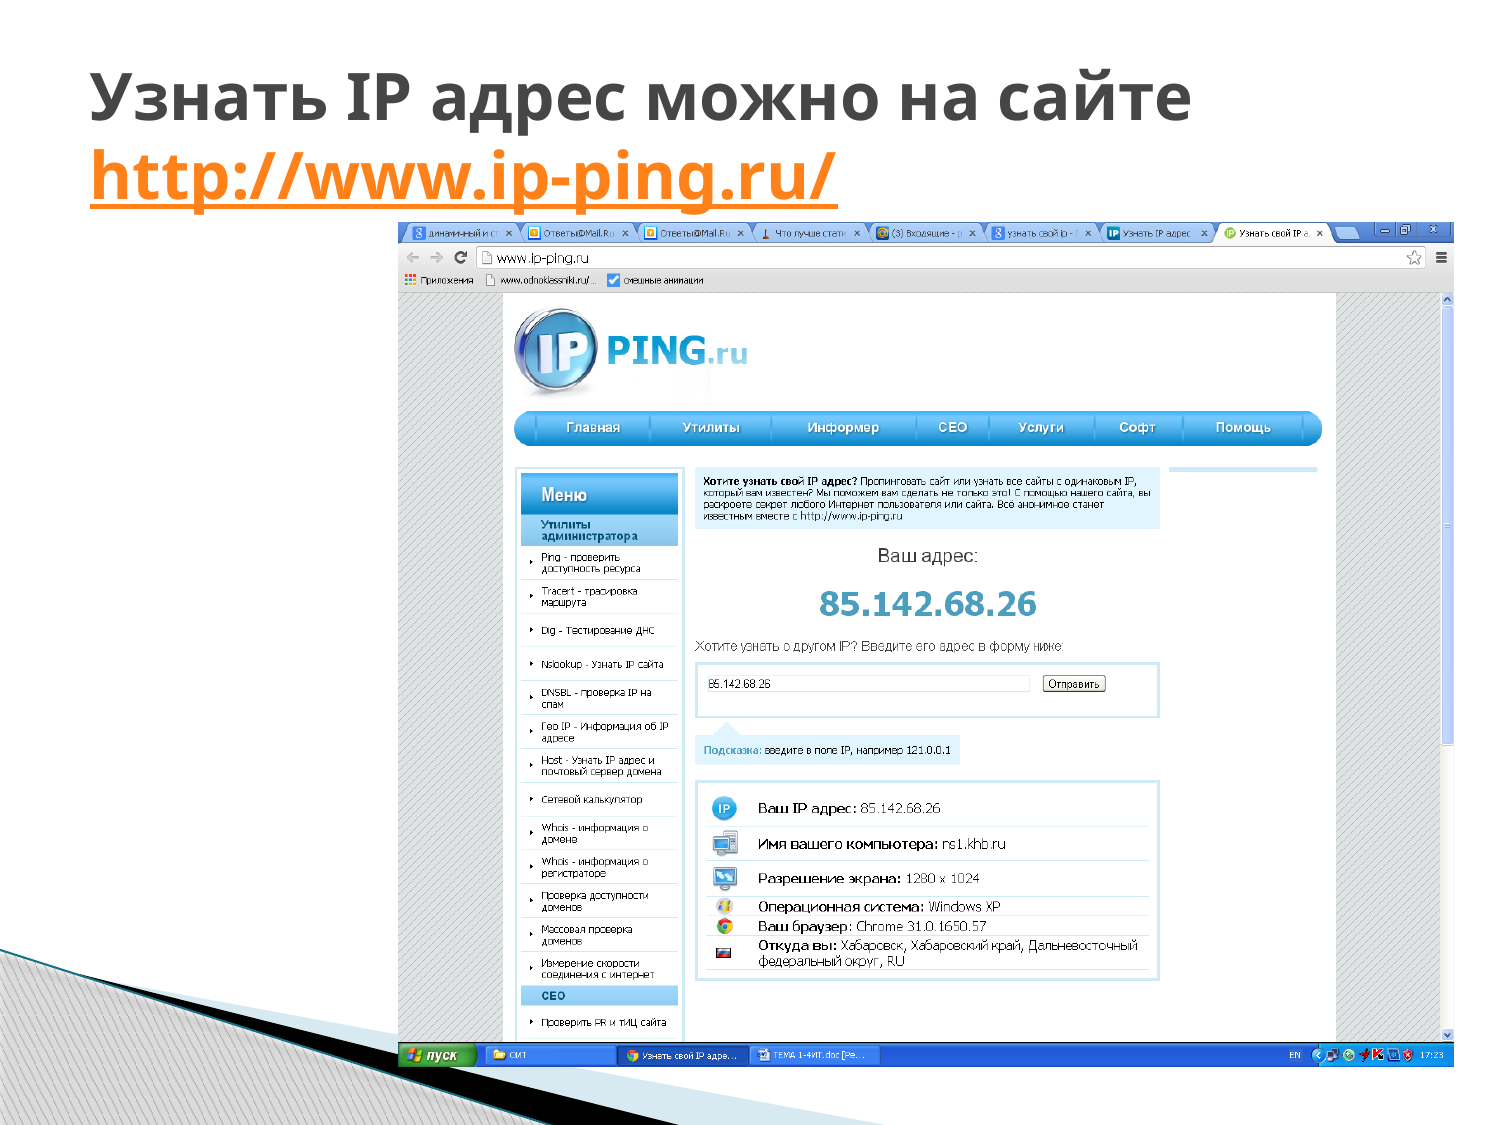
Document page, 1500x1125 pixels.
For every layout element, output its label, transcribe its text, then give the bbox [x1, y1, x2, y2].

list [398, 222, 1454, 1067]
title Узнать IP адрес можно на сайте http://www.ip-ping.ru/ [75, 45, 1425, 233]
